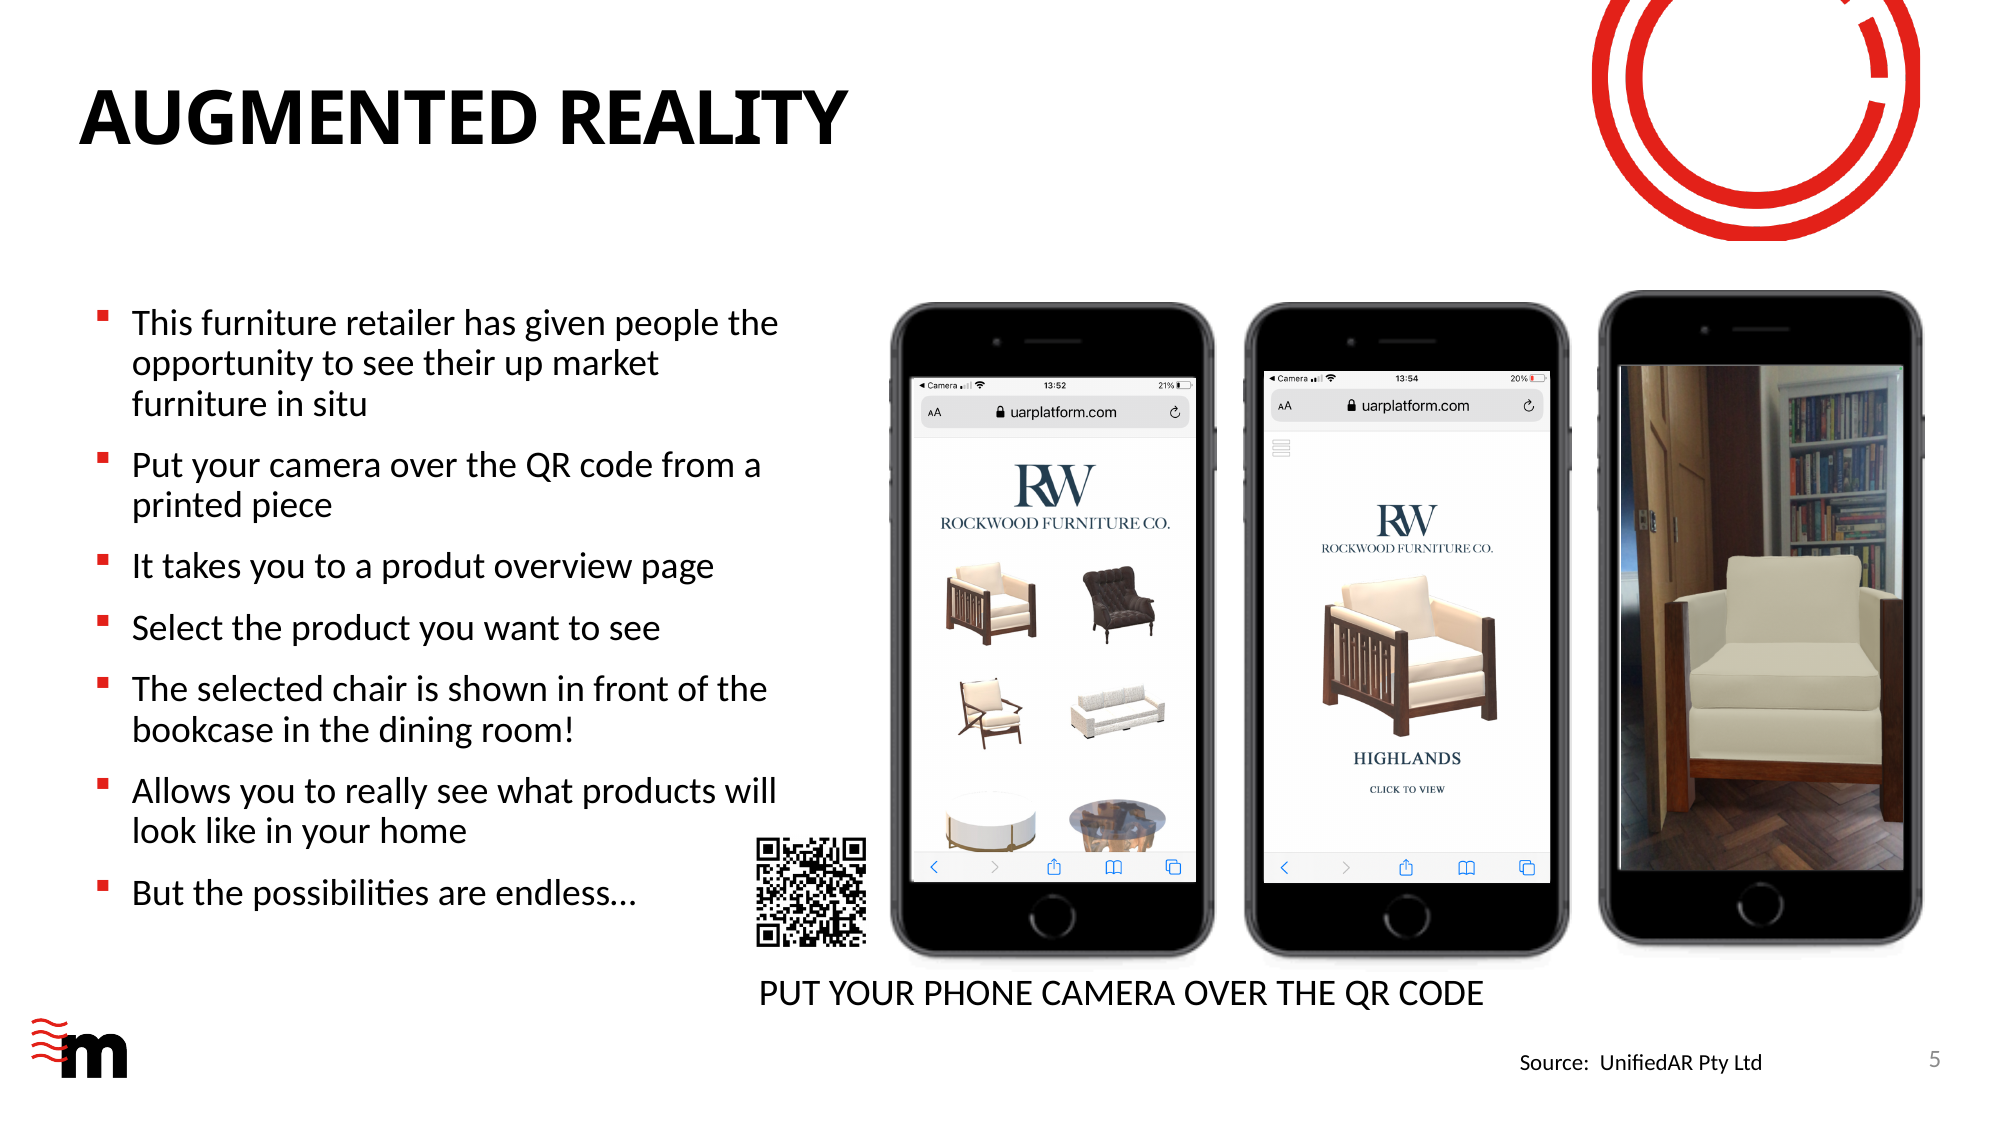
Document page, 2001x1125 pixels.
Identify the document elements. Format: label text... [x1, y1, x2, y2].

text_box 5 [1506, 1027, 1957, 1087]
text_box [1243, 302, 1572, 972]
picture [753, 834, 869, 950]
list This furniture retailer has given people the opportunity to see their up market furniture in situ Put your camera over the QR code from a printed piece It takes you to a produt overview page Select the product you want to see The selected chair is shown in front of the bookcase in the dining room! Allows you to really see what products will look like in your home But the possibilities are endless… [79, 295, 816, 1031]
picture [31, 1018, 127, 1078]
text_box PUT YOUR PHONE CAMERA OVER THE QR CODE [744, 960, 1500, 1020]
title Augmented reality [79, 67, 1238, 146]
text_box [1597, 290, 1925, 960]
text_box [889, 302, 1217, 972]
